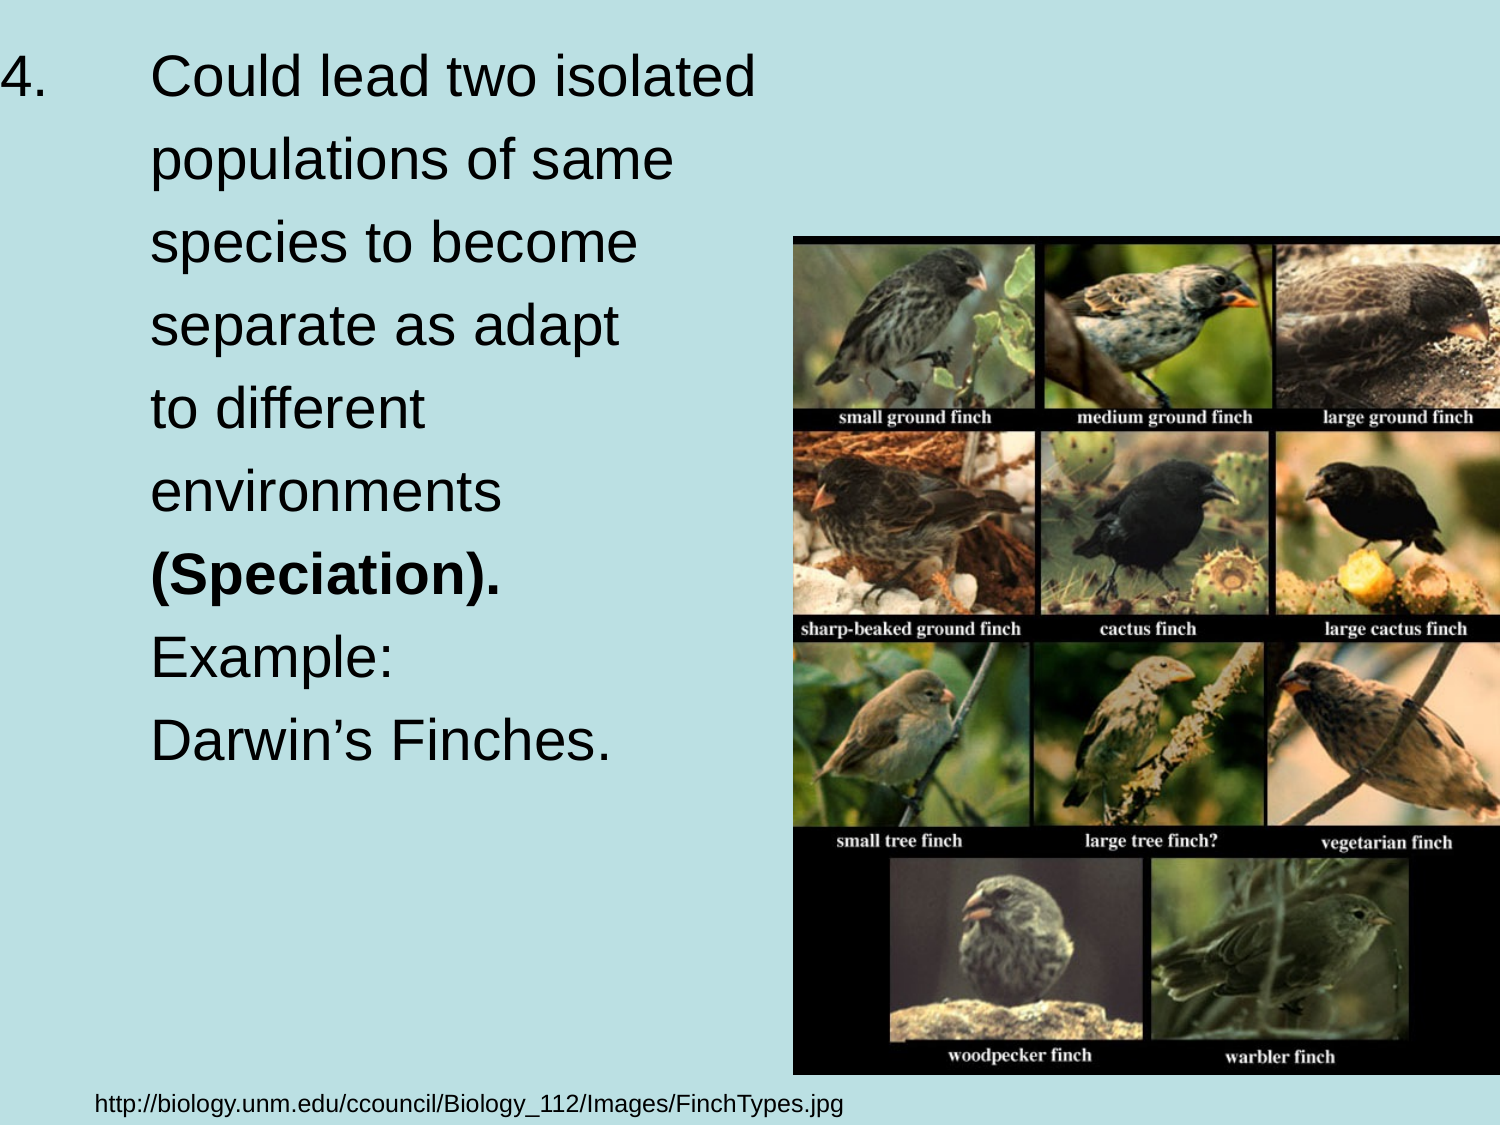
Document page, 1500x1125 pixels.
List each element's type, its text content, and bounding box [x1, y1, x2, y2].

list 4. Could lead two isolated populations of same species to become separate as adapt to different environments (Speciation). Example: Darwin’s Finches. [0, 37, 1350, 780]
picture [792, 235, 1500, 1076]
text_box http://biology.unm.edu/ccouncil/Biology_112/Images/FinchTypes.jpg [86, 1079, 854, 1125]
